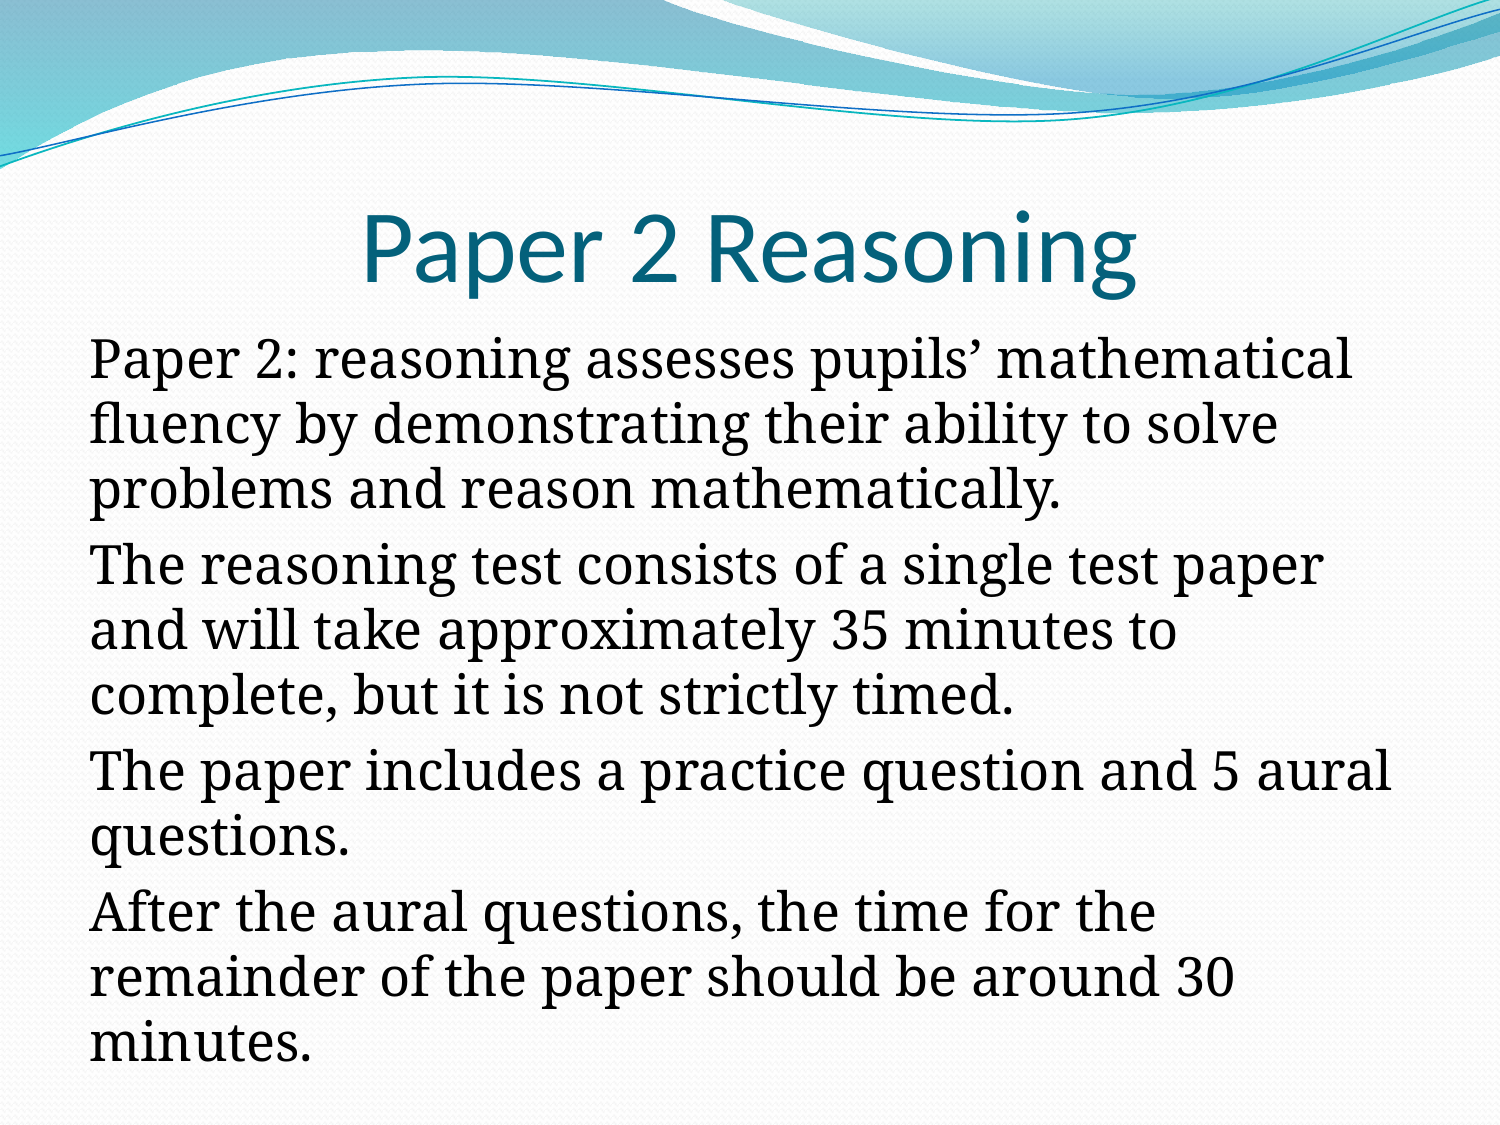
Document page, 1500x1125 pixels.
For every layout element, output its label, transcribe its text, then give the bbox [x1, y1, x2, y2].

list Paper 2: reasoning assesses pupils’ mathematical fluency by demonstrating their ability to solve problems and reason mathematically. The reasoning test consists of a single test paper and will take approximately 35 minutes to complete, but it is not strictly timed. The paper includes a practice question and 5 aural questions. After the aural questions, the time for the remainder of the paper should be around 30 minutes. [75, 317, 1425, 1038]
title Paper 2 Reasoning [75, 115, 1425, 303]
